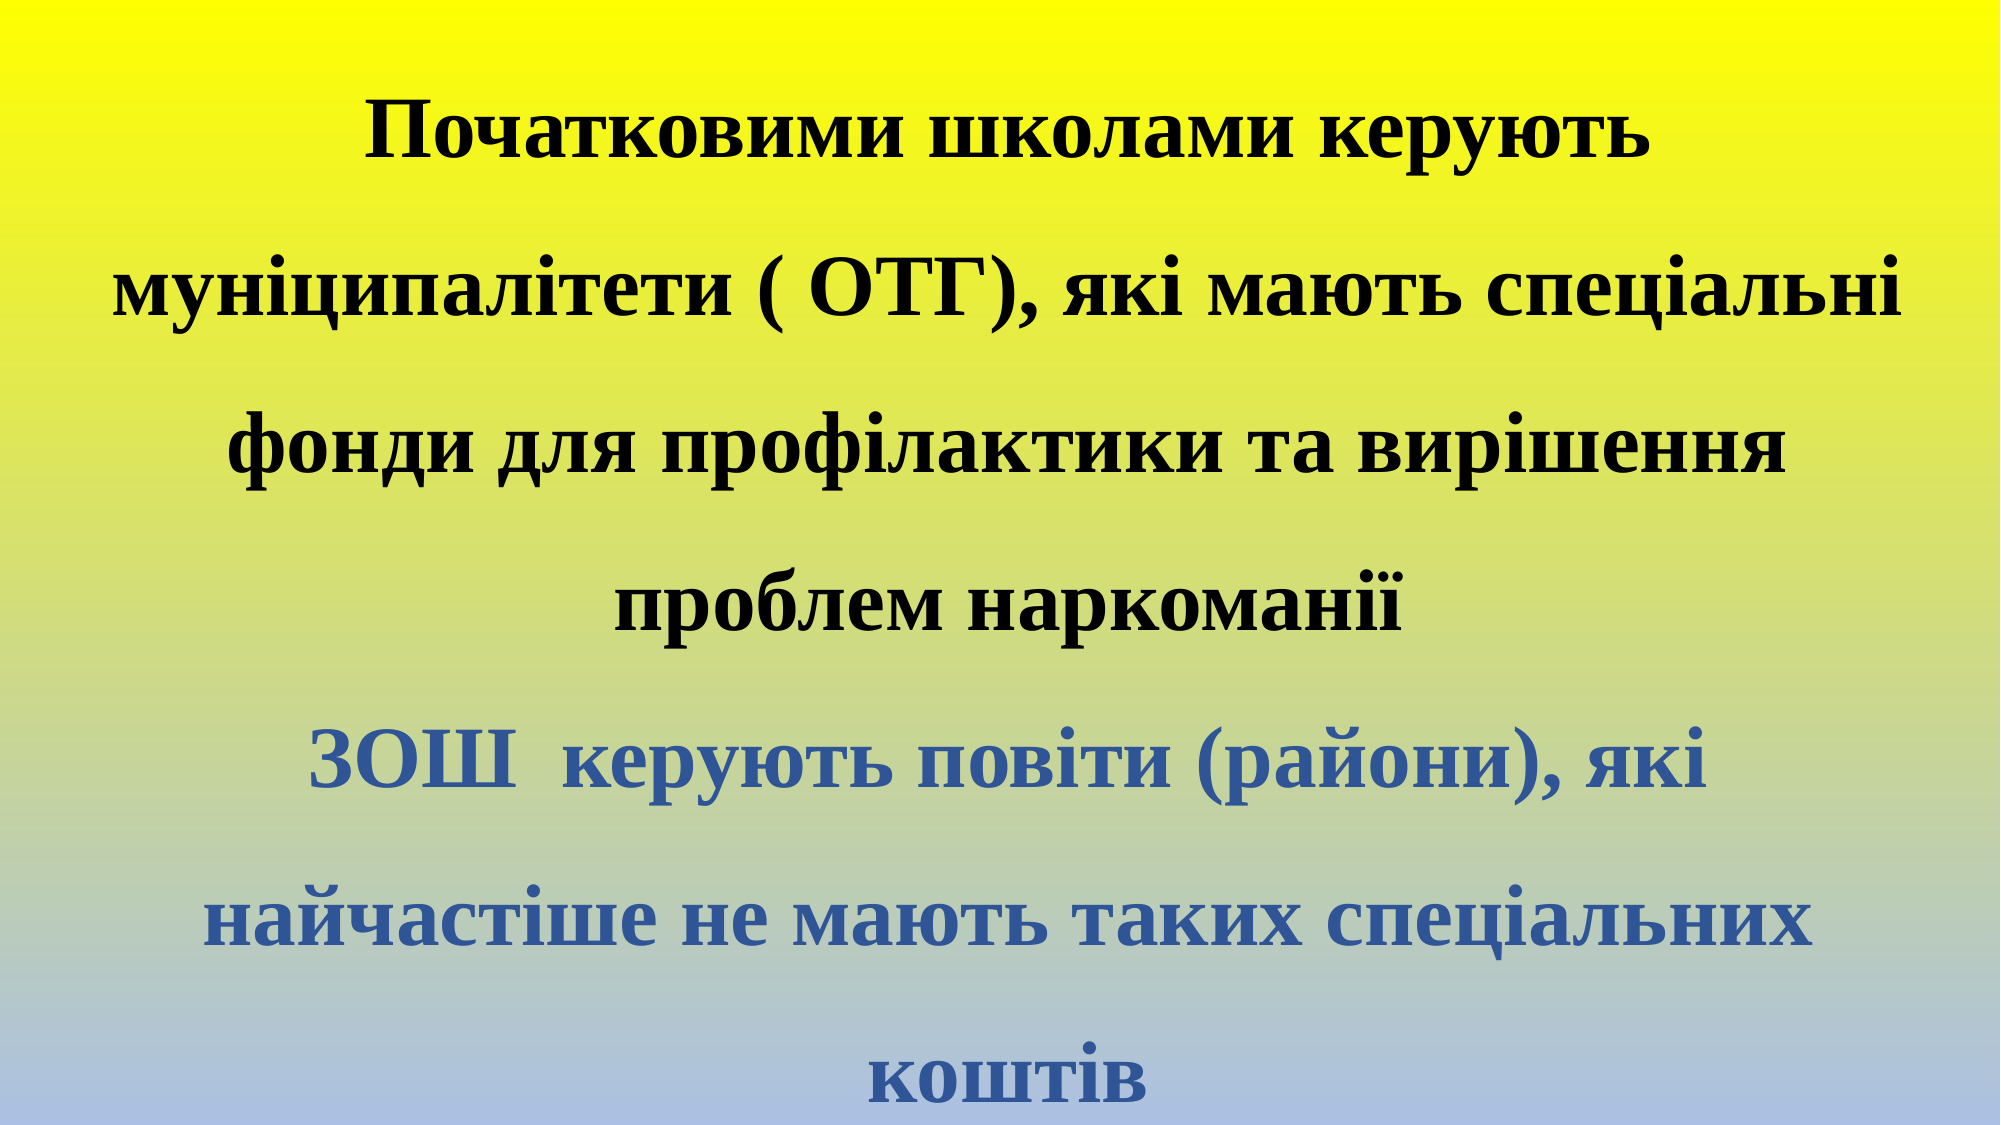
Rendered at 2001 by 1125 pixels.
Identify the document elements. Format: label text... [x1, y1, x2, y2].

title Початковими школами керують муніципалітети ( ОТГ), які мають спеціальні фонди для профілактики та вирішення проблем наркоманії ЗОШ керують повіти (райони), які найчастіше не мають таких спеціальних коштів [59, 27, 1957, 1111]
